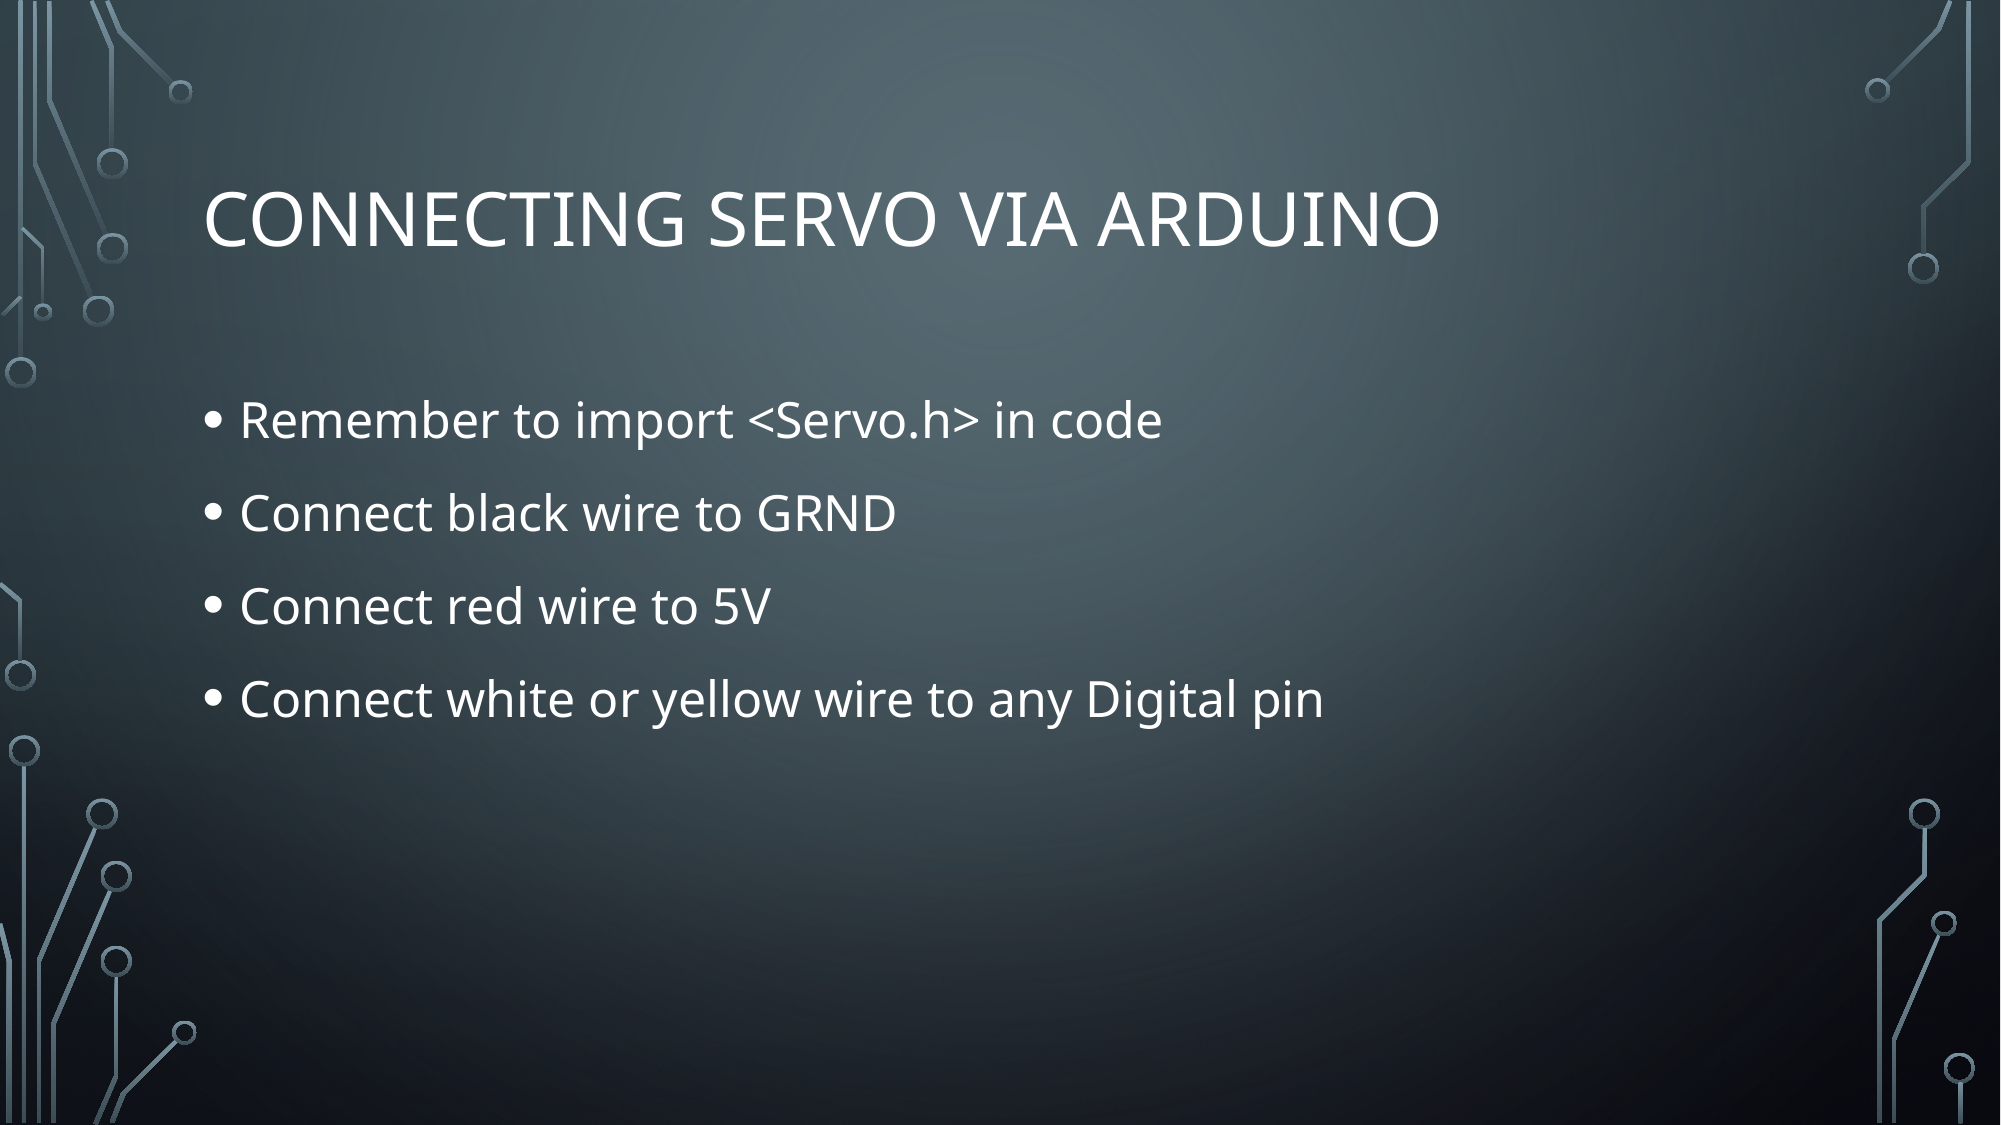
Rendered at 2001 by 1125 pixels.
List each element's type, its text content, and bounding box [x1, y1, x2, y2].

list Remember to import <Servo.h> in code Connect black wire to GRND Connect red wire to 5V Connect white or yellow wire to any Digital pin [187, 369, 1813, 950]
title Connecting servo via Arduino [187, 101, 1813, 344]
